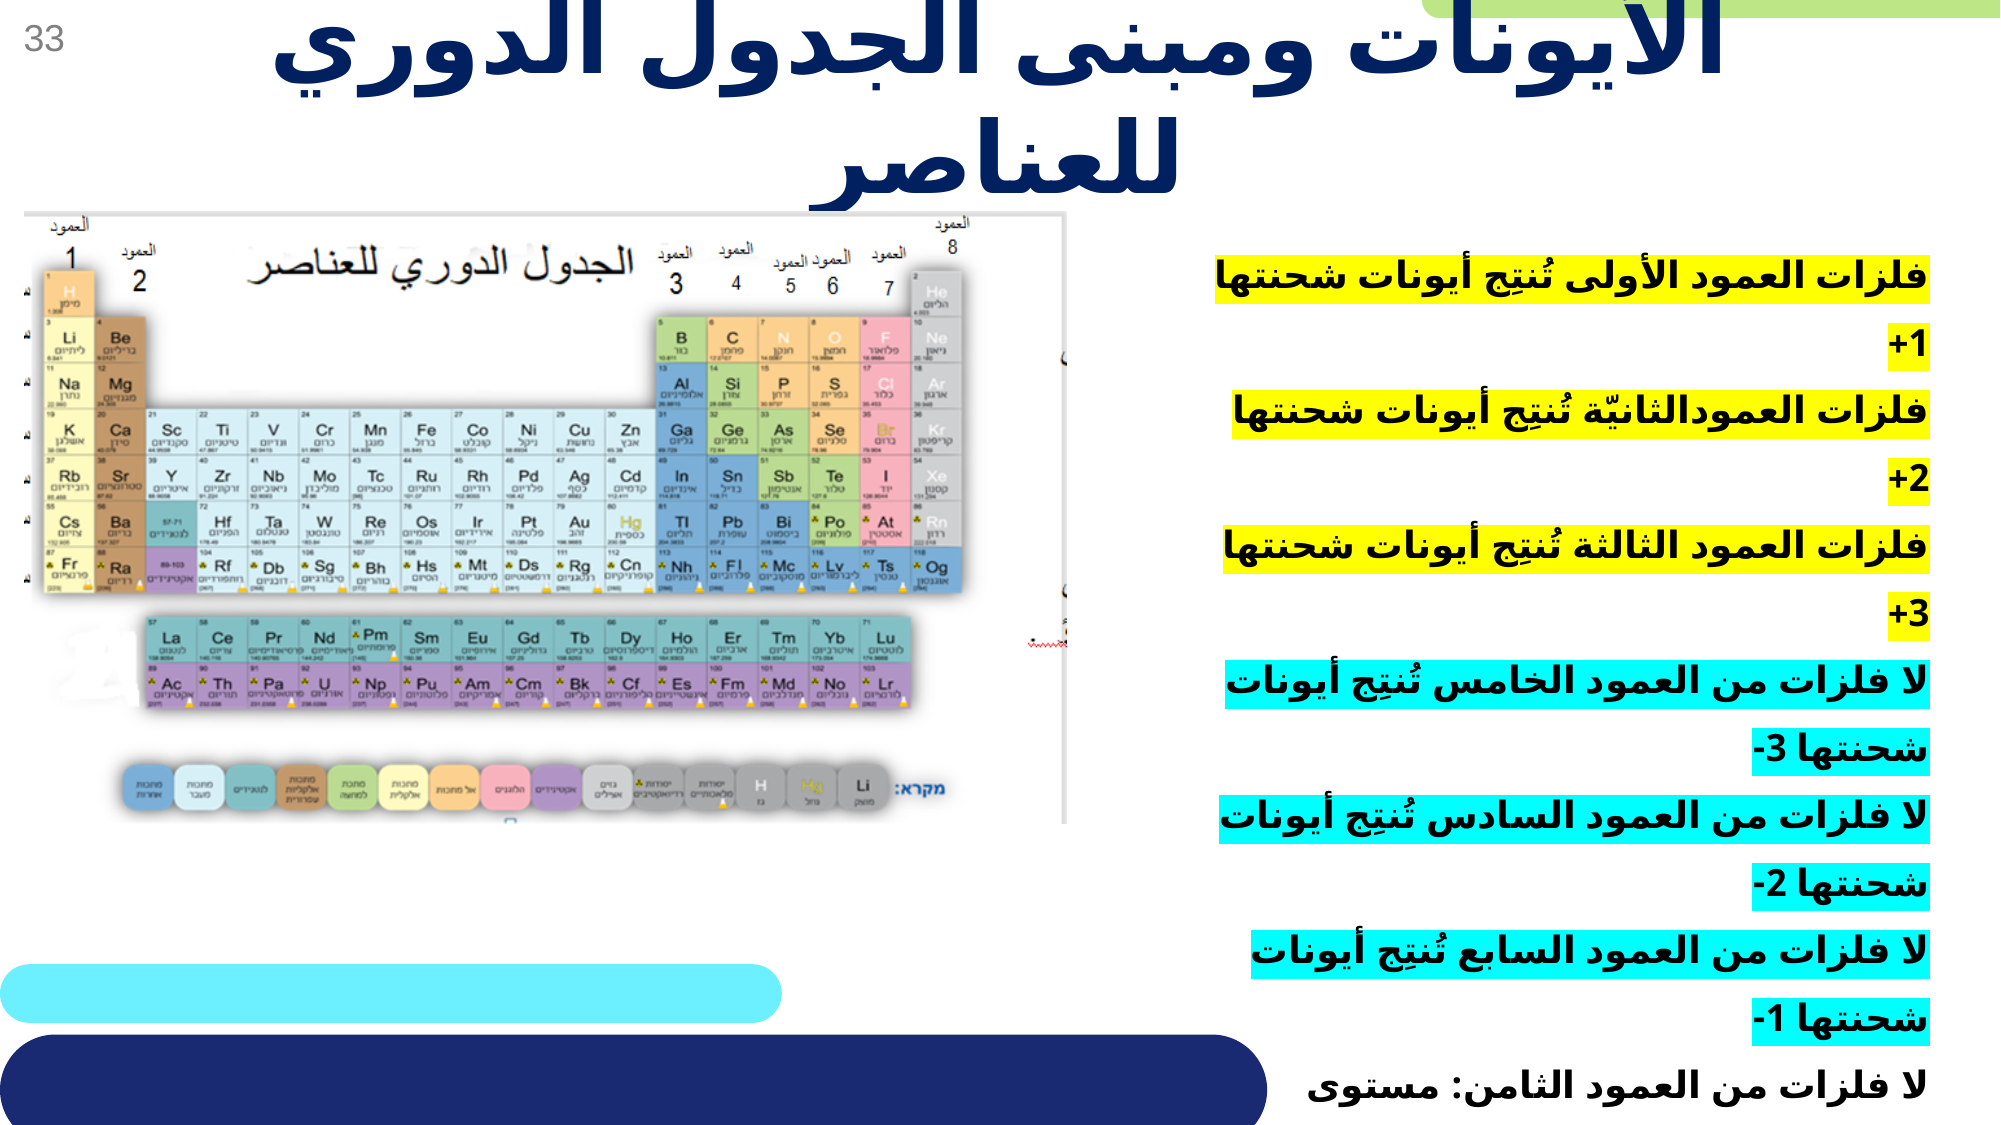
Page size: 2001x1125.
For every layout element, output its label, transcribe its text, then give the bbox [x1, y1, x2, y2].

title الأيونات ومبنى الجدول الدوري للعناصر [84, 34, 1916, 154]
text_box فلزات العمود الأولى تُنتِج أيونات شحنتها 1+ فلزات العمودالثانيّة تُنتِج أيونات شحنتها 2+ فلزات العمود الثالثة تُنتِج أيونات شحنتها 3+ لا فلزات من العمود الخامس تُنتِج أيونات شحنتها 3- لا فلزات من العمود السادس تُنتِج أيونات شحنتها 2- لا فلزات من العمود السابع تُنتِج أيونات شحنتها 1- لا فلزات من العمود الثامن: مستوى التكافؤ مليء بالإلكترونات لذلك فهم ثابتون كذرّات منفردة بالحالة الغازيّة بدرجة حرارة الغرفة . [1172, 221, 1945, 1125]
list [24, 211, 1067, 824]
